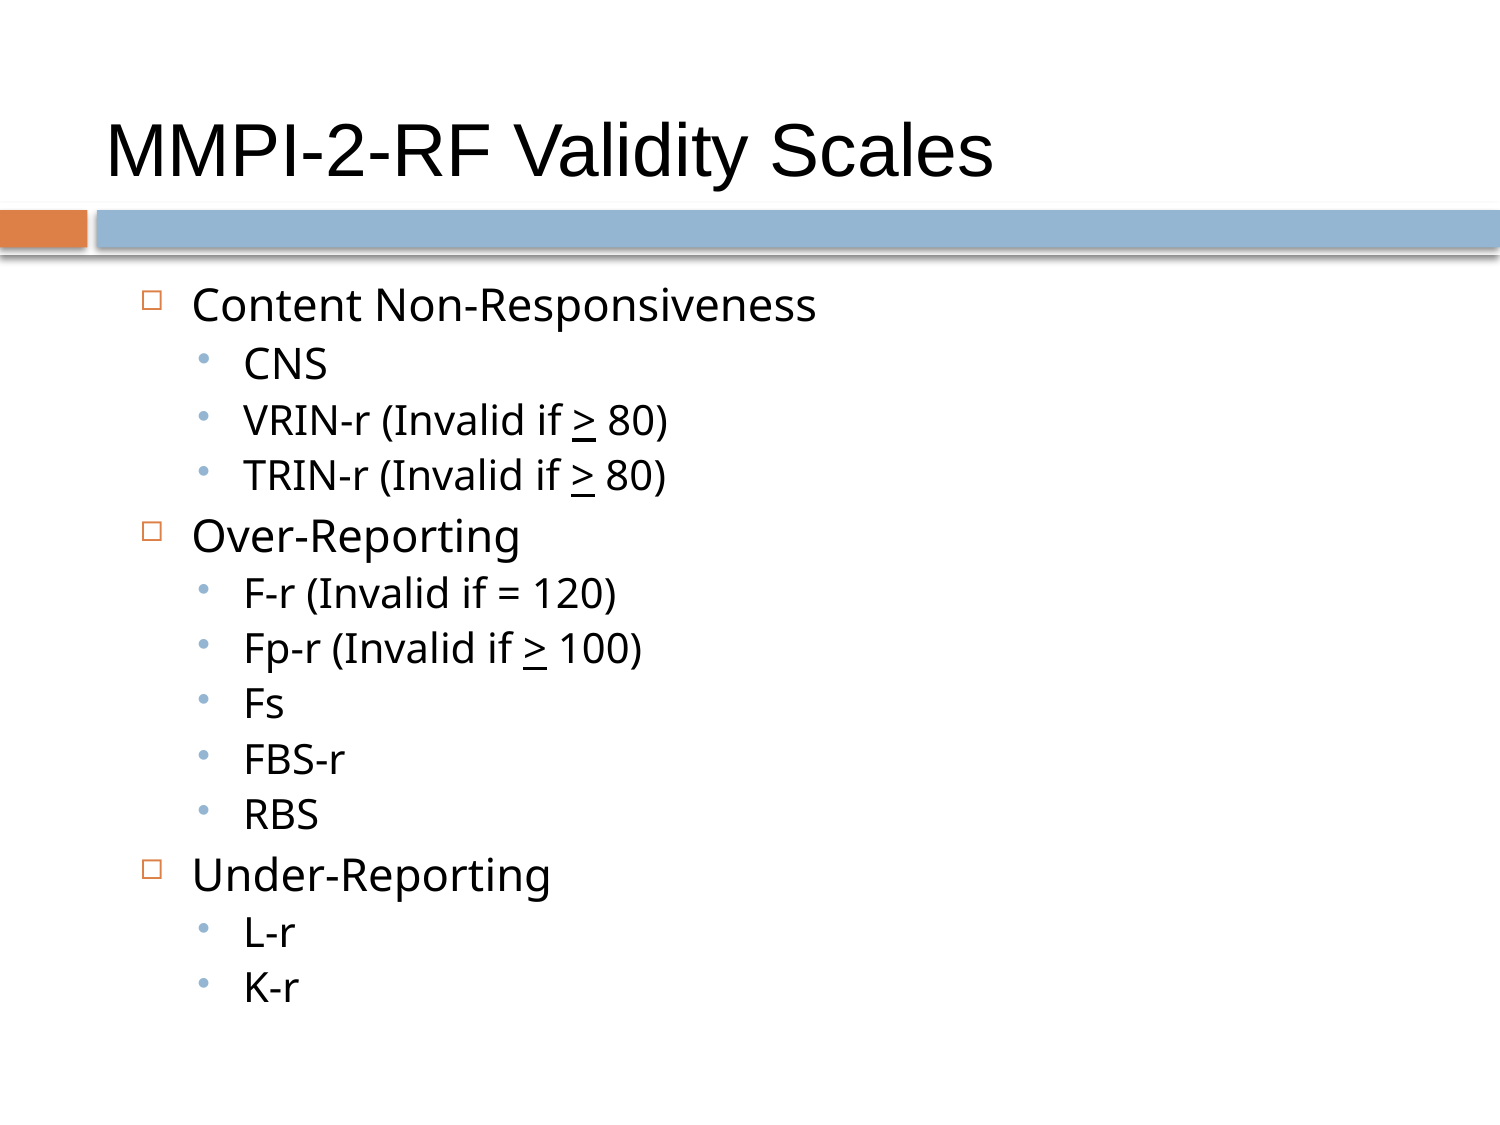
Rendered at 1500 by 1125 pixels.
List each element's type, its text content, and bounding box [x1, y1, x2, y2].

title MMPI-2-RF Validity Scales [90, 30, 1338, 263]
list Content Non-Responsiveness CNS VRIN-r (Invalid if > 80) TRIN-r (Invalid if > 80) Over-Reporting F-r (Invalid if = 120) Fp-r (Invalid if > 100) Fs FBS-r RBS Under-Reporting L-r K-r [125, 275, 1382, 1025]
